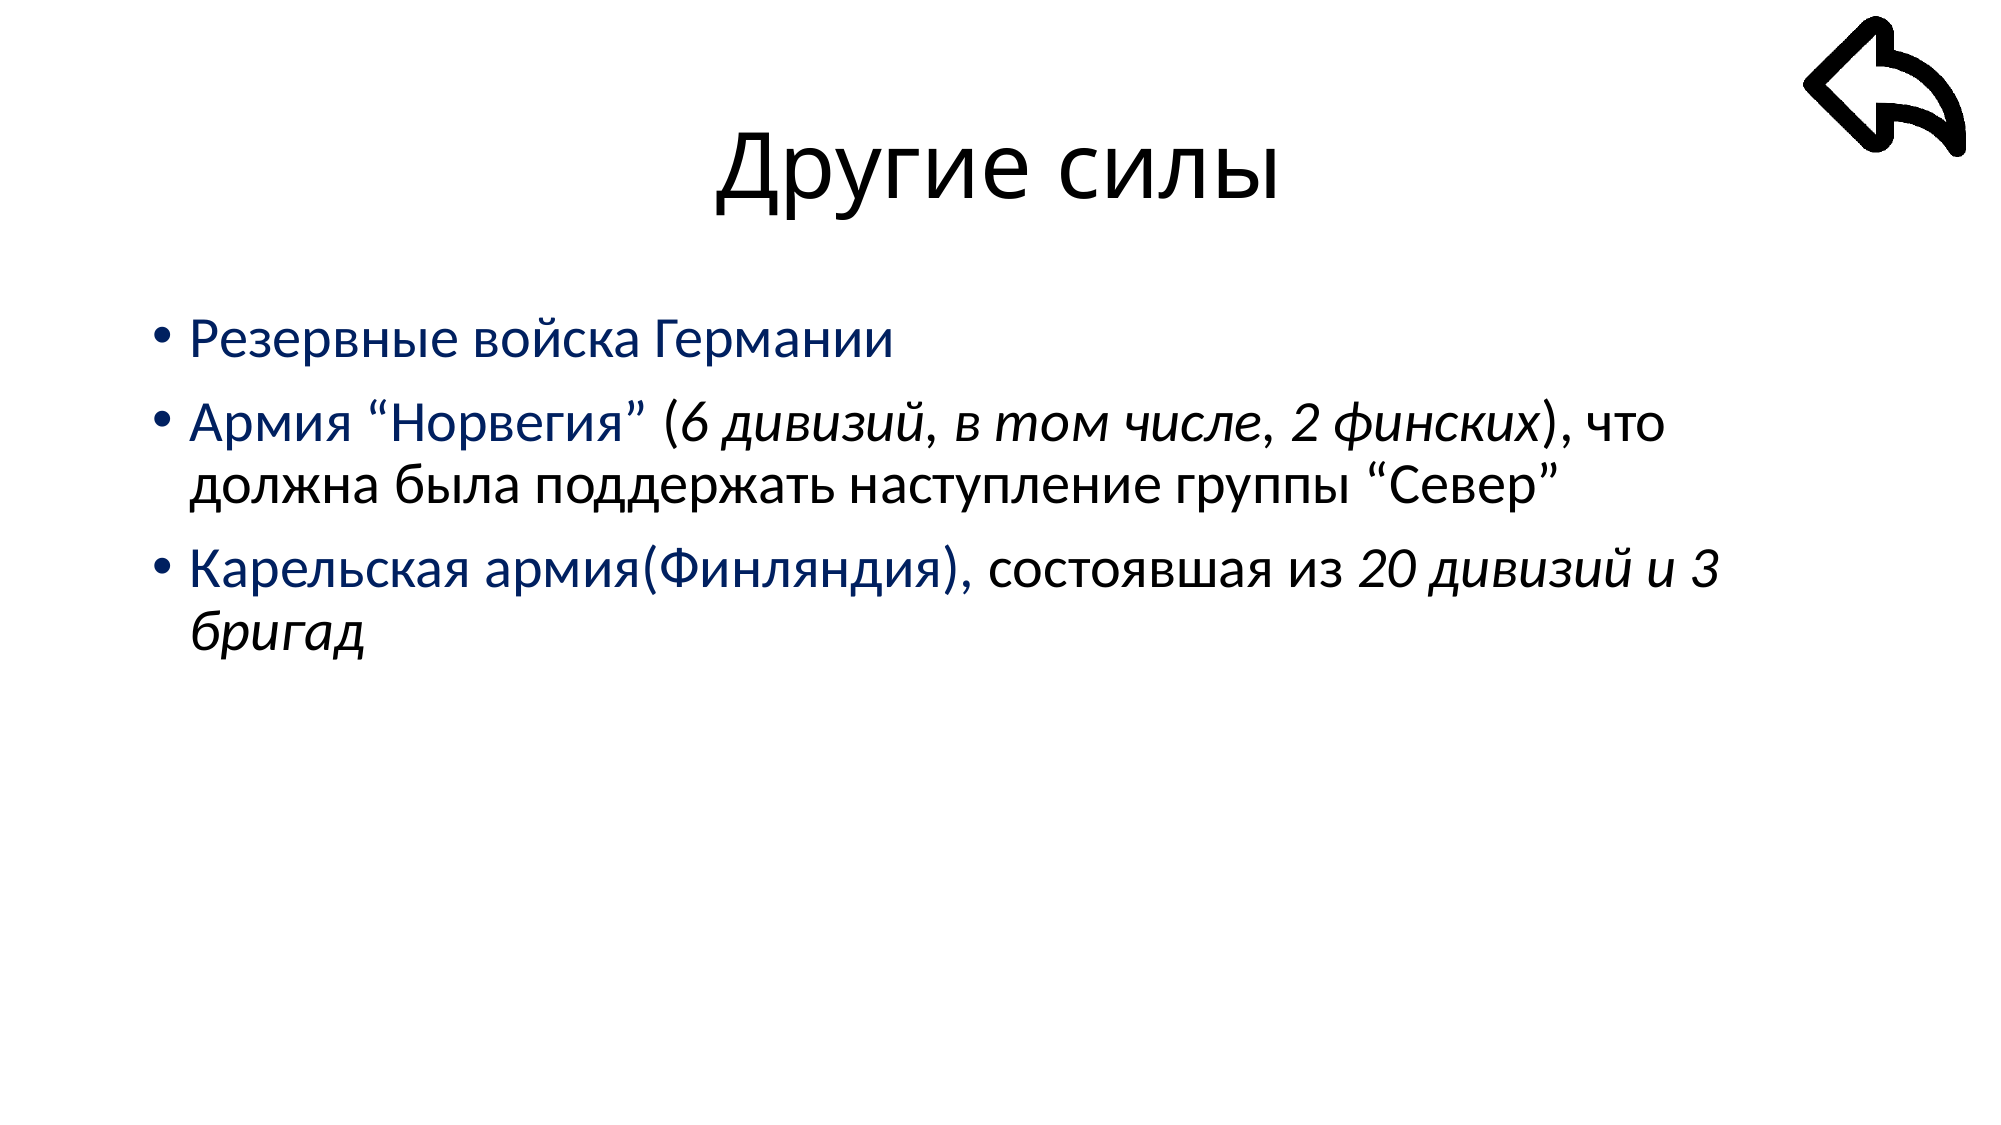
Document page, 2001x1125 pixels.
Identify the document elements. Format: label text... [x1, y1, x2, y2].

title Другие силы [137, 59, 1863, 278]
list Резервные войска Германии Армия “Норвегия” (6 дивизий, в том числе, 2 финских), что должна была поддержать наступление группы “Север” Карельская армия(Финляндия), состоявшая из 20 дивизий и 3 бригад [137, 299, 1863, 1014]
picture [1803, 16, 1966, 157]
